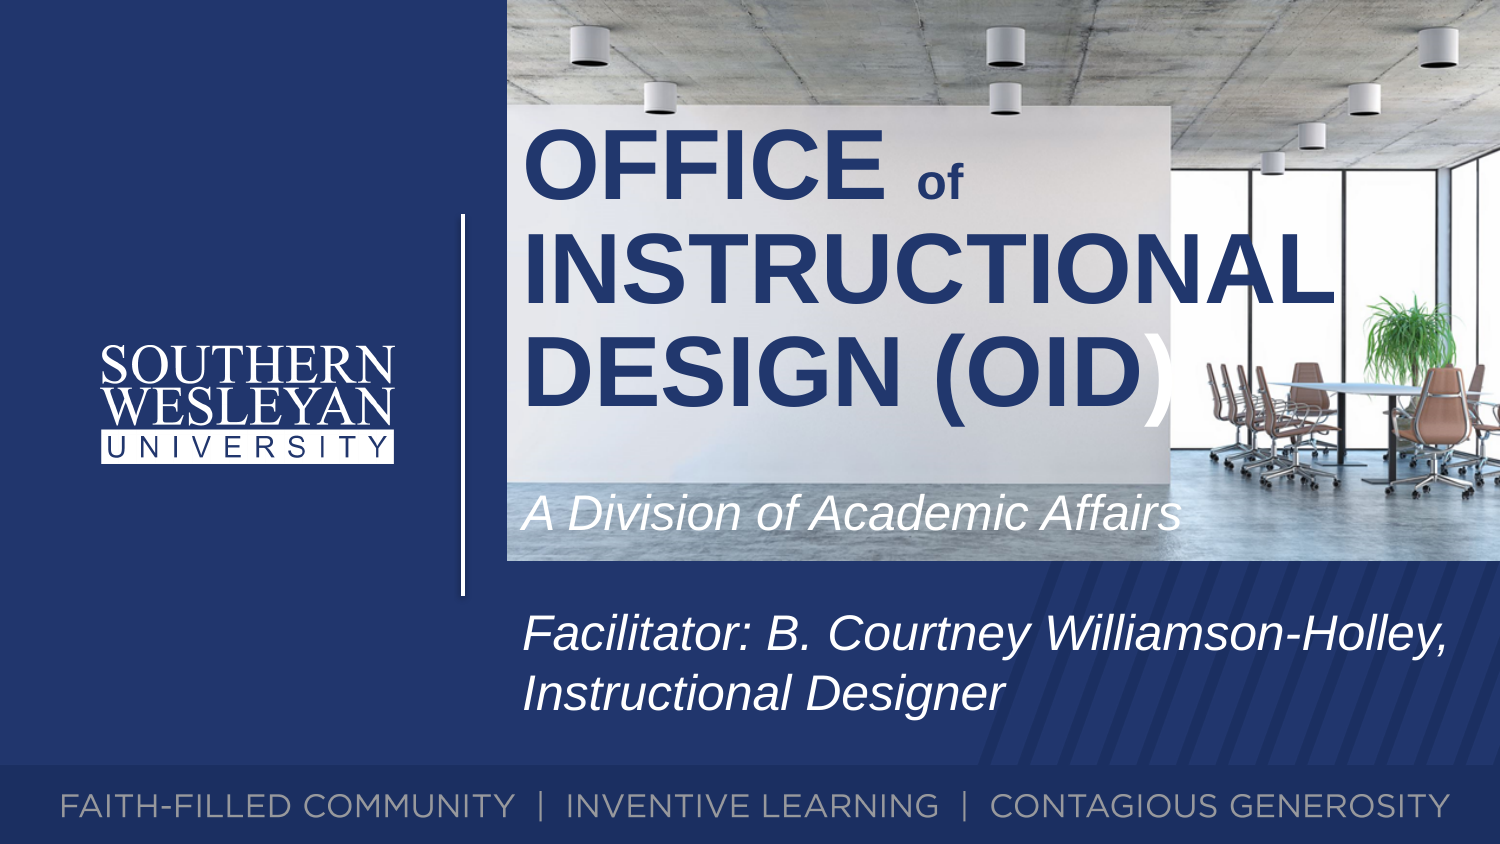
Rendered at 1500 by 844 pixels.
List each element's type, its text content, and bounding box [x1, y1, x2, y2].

picture [0, 0, 1500, 844]
subtitle A Division of Academic Affairs Facilitator: B. Courtney Williamson-Holley, Instructional Designer [507, 568, 1500, 573]
